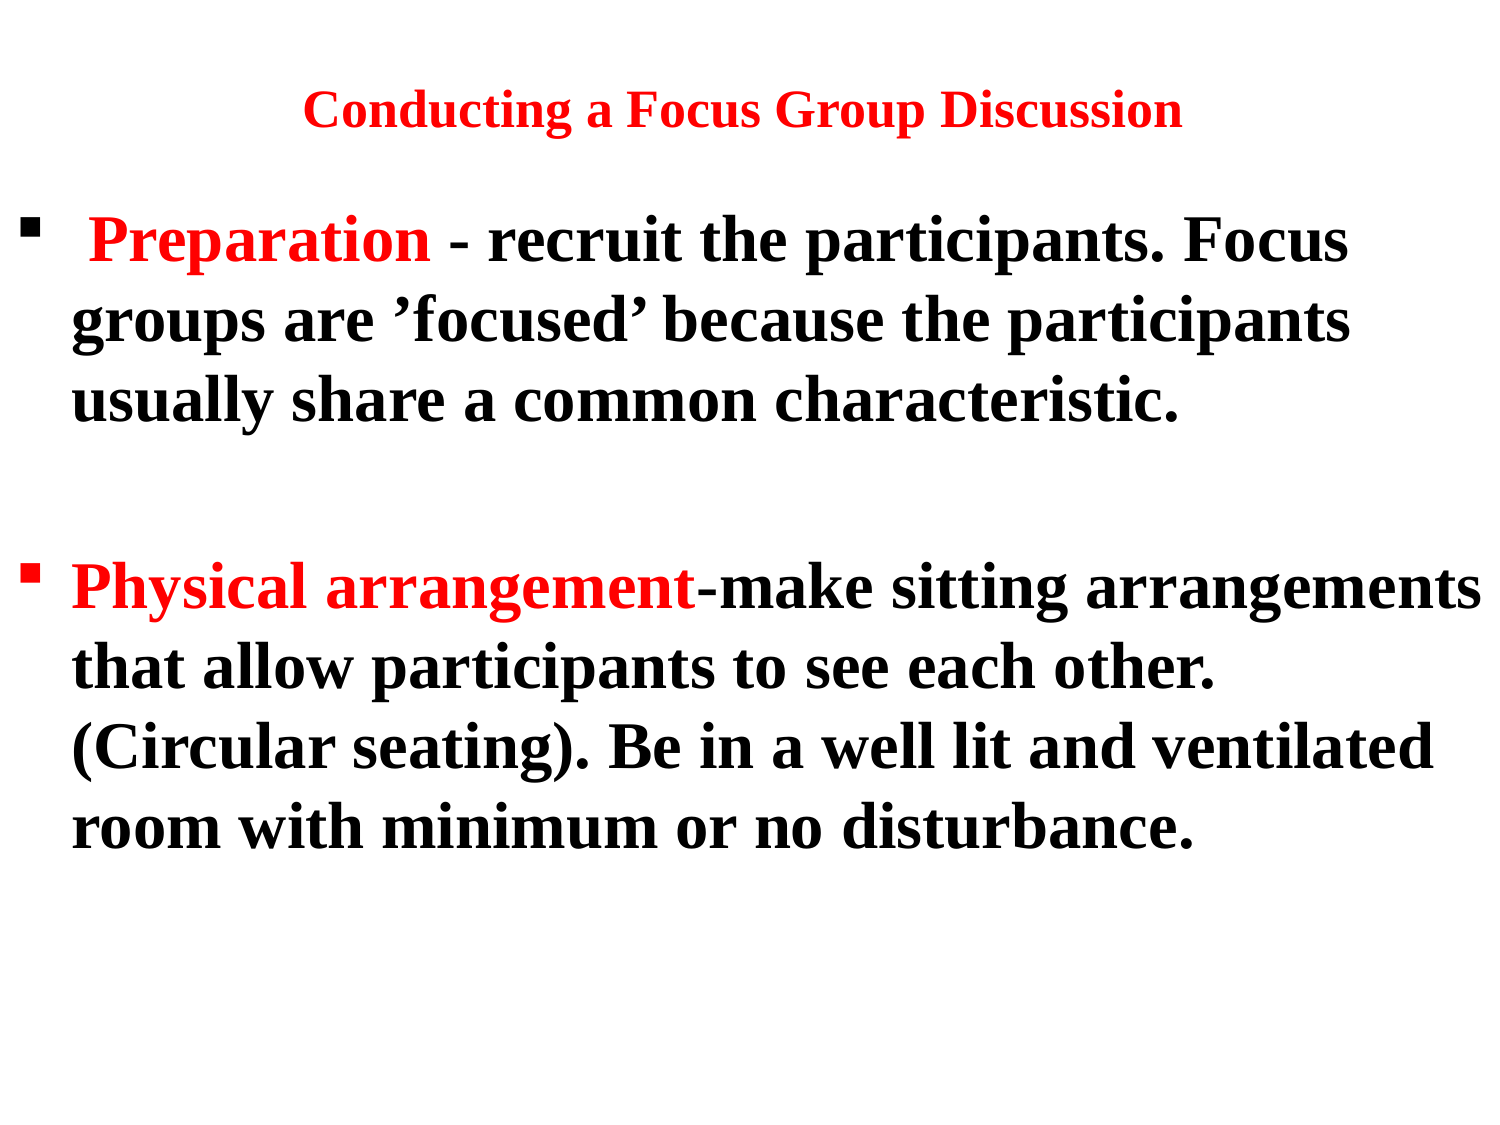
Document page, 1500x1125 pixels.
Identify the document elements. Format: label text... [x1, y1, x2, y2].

list Preparation - recruit the participants. Focus groups are ’focused’ because the participants usually share a common characteristic. Physical arrangement-make sitting arrangements that allow participants to see each other. (Circular seating). Be in a well lit and ventilated room with minimum or no disturbance. [0, 187, 1500, 1125]
title Conducting a Focus Group Discussion [0, 0, 1500, 187]
